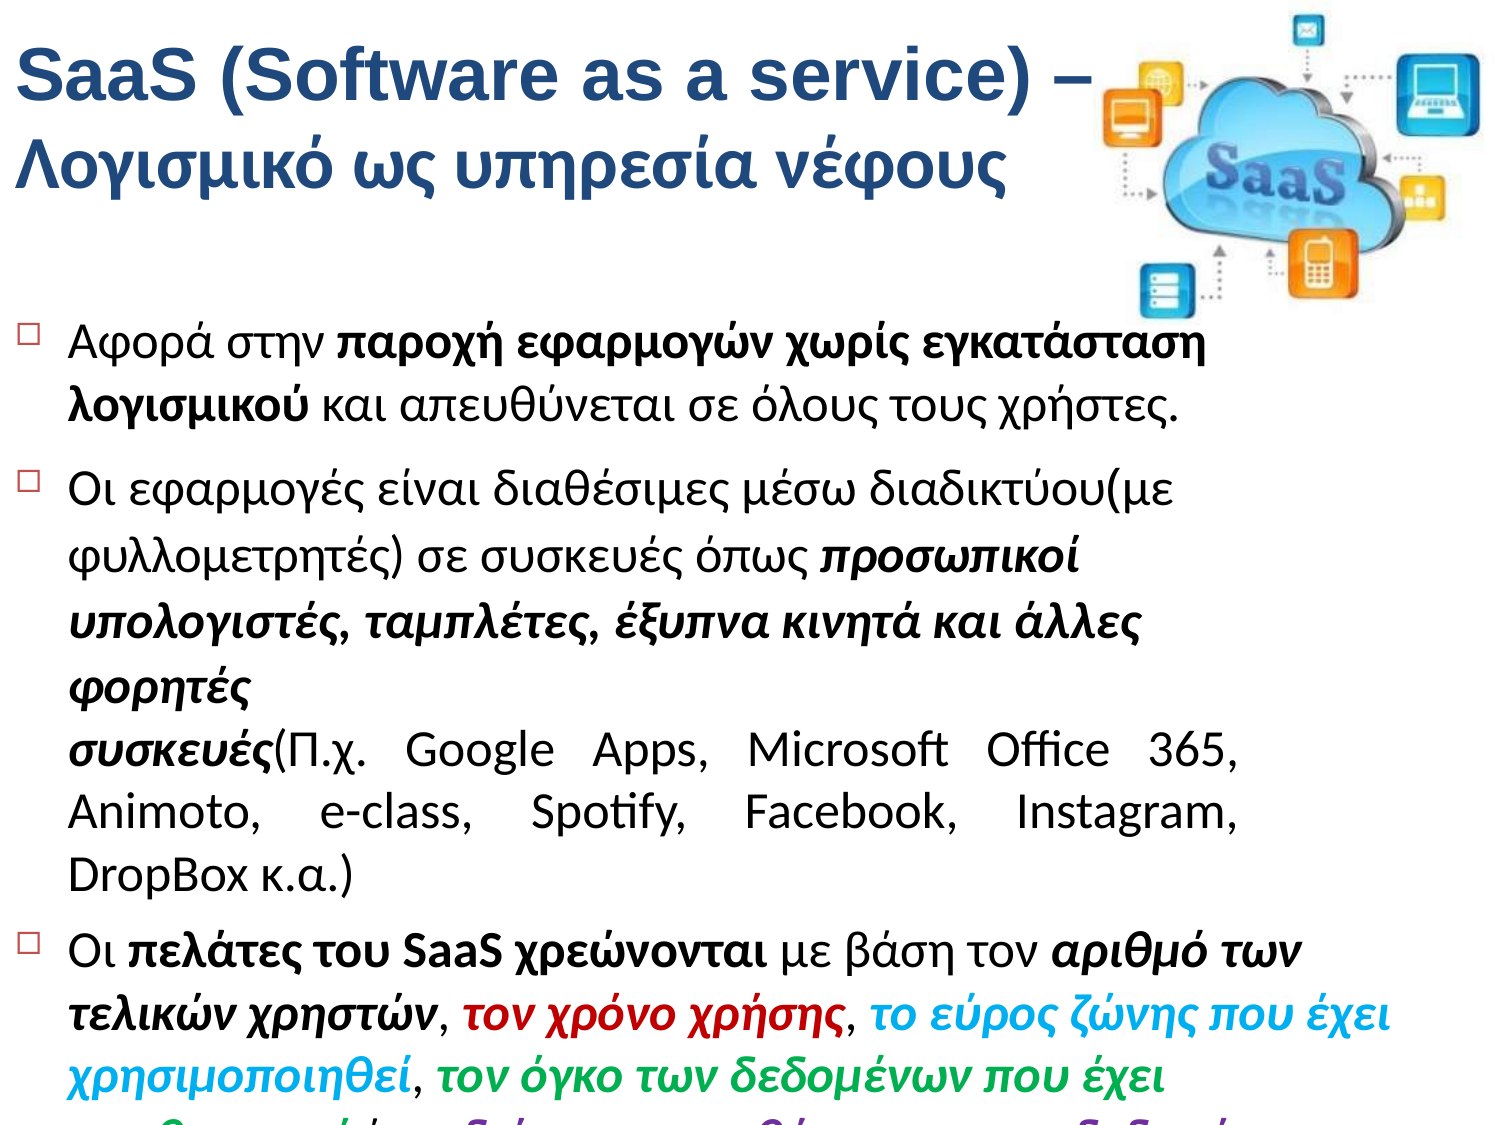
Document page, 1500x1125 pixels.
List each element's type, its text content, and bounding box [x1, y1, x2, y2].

title SaaS (Software as a service) – Λογισμικό ως υπηρεσία νέφους [12, 0, 1091, 215]
picture [1093, 0, 1500, 354]
text_box Αφορά στην παροχή εφαρμογών χωρίς εγκατάσταση λογισμικού και απευθύνεται σε όλους τους χρήστες. Οι εφαρμογές είναι διαθέσιμες μέσω διαδικτύου(με φυλλομετρητές) σε συσκευές όπως προσωπικοί υπολογιστές, ταμπλέτες, έξυπνα κινητά και άλλες φορητές συσκευές(Π.χ. Google Apps, Microsoft Office 365, Animoto, e-class, Spotify, Facebook, Instagram, DropBox κ.α.) Οι πελάτες του SaaS χρεώνονται με βάση τον αριθμό των τελικών χρηστών, τον χρόνο χρήσης, το εύρος ζώνης που έχει χρησιμοποιηθεί, τον όγκο των δεδομένων που έχει αποθηκευτεί ή τη διάρκεια αποθήκευσης των δεδομένων [12, 304, 1444, 1125]
